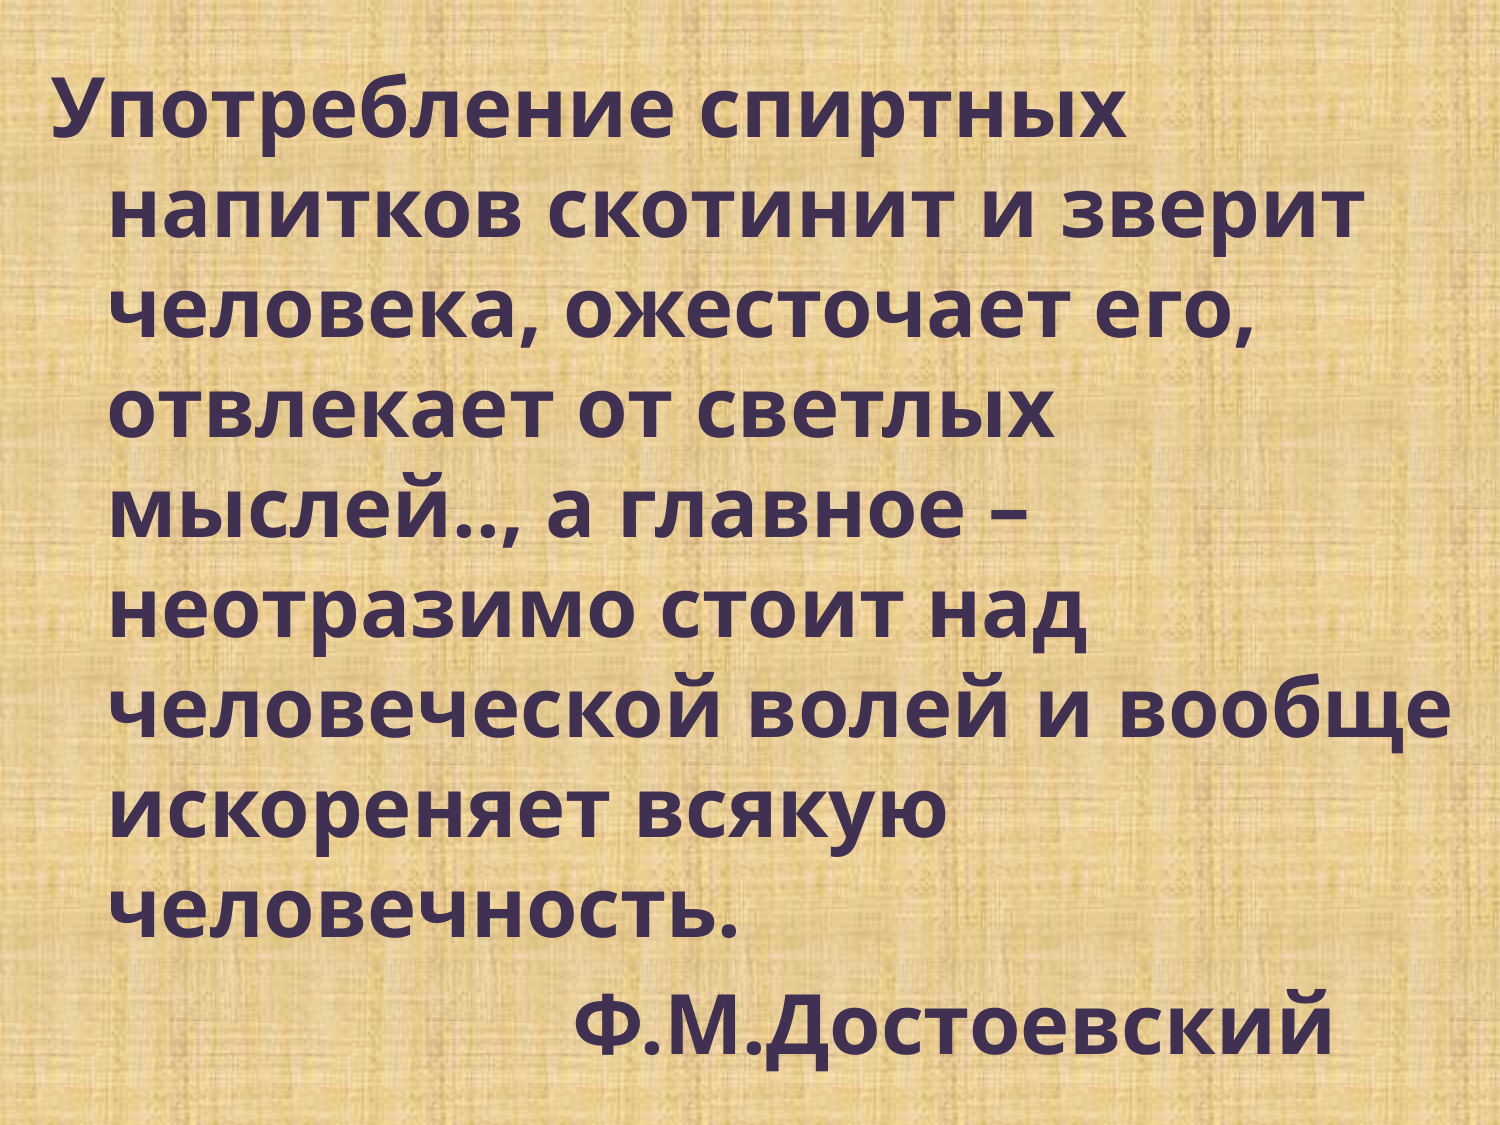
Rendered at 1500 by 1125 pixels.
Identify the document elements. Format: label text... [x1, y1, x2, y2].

picture [0, 0, 1500, 1125]
list Употребление спиртных напитков скотинит и зверит человека, ожесточает его, отвлекает от светлых мыслей.., а главное – неотразимо стоит над человеческой волей и вообще искореняет всякую человечность. Ф.М.Достоевский [35, 46, 1500, 1090]
